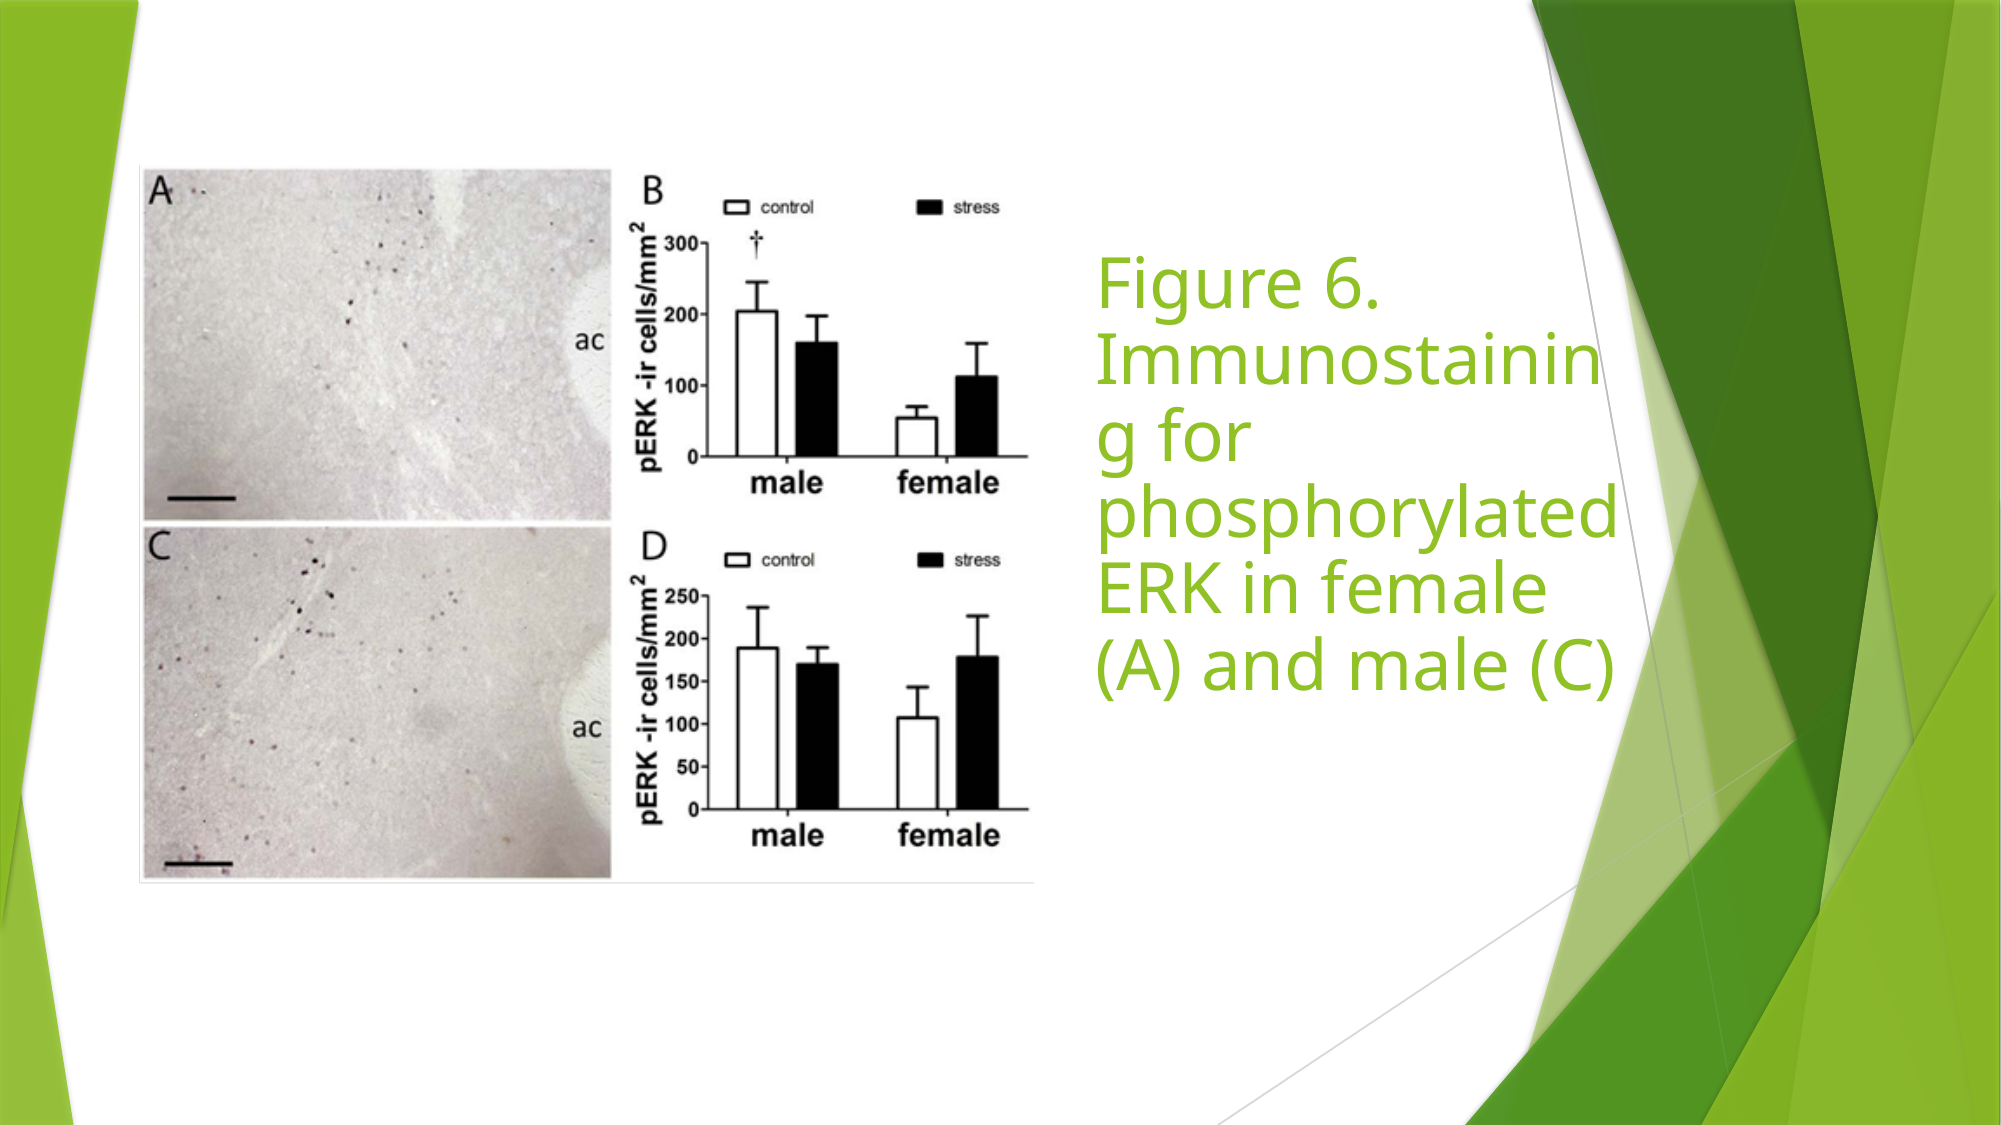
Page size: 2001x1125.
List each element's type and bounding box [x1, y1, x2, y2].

text_box [0, 0, 2000, 1125]
list [137, 165, 1034, 885]
